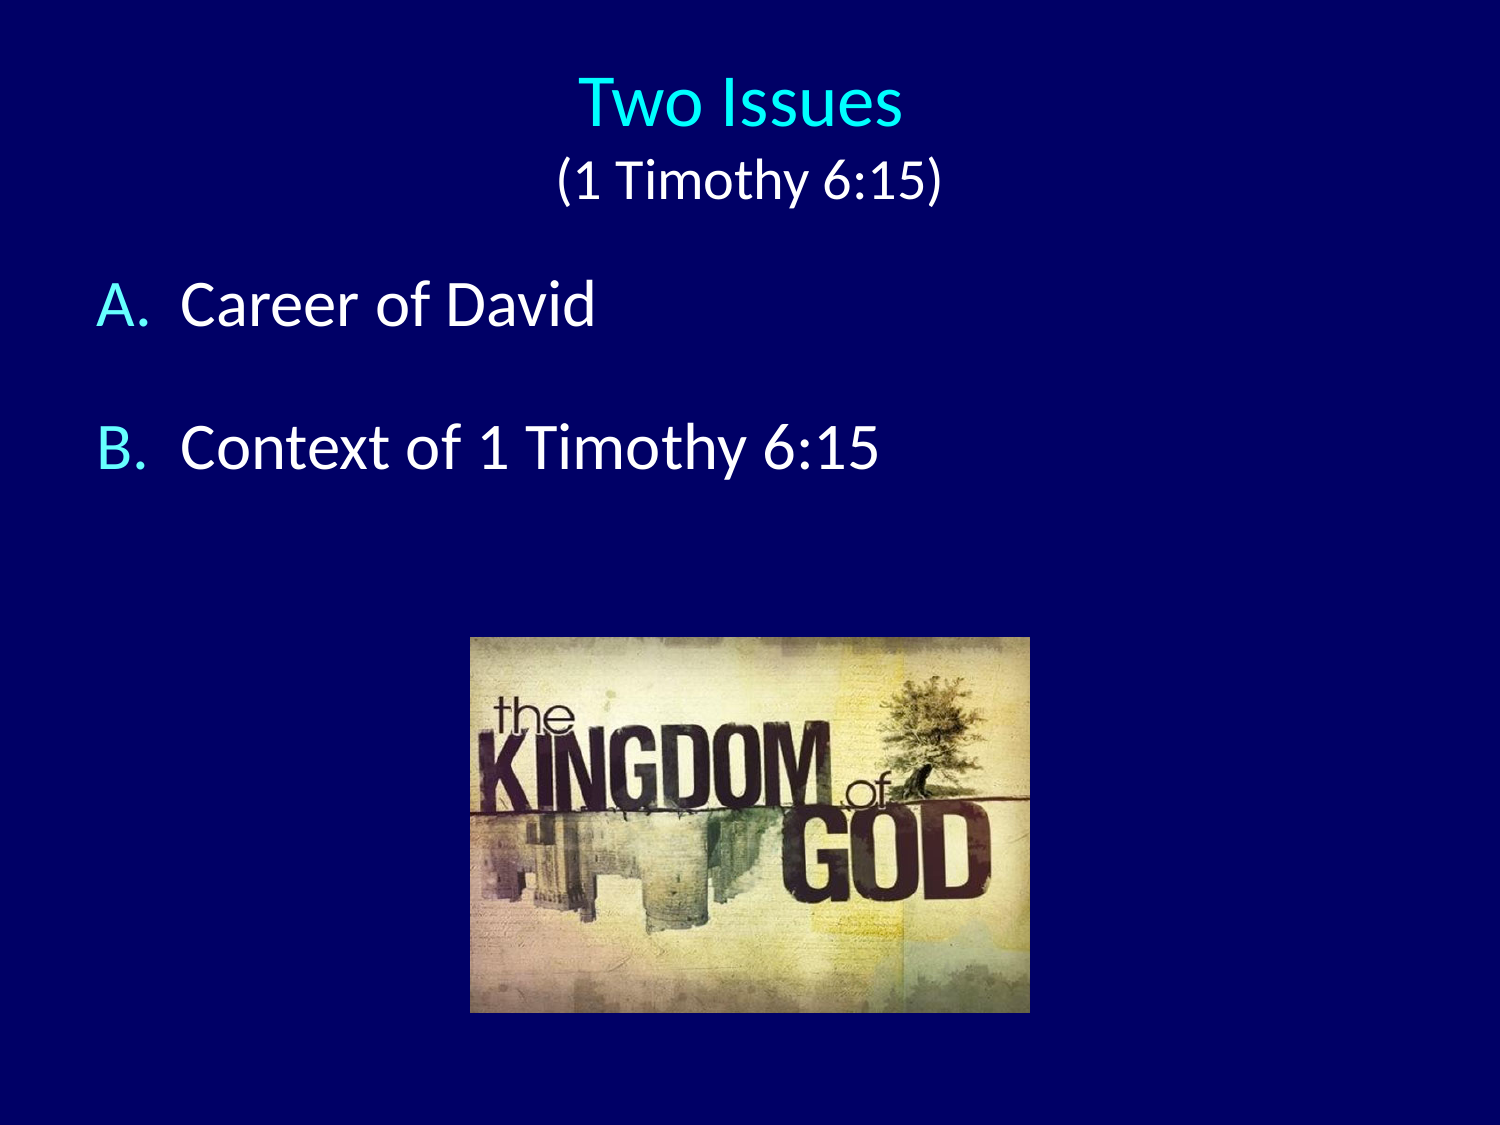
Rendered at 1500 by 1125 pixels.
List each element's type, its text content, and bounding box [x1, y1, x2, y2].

title Two Issues (1 Timothy 6:15) [18, 37, 1482, 226]
list Career of David Context of 1 Timothy 6:15 [80, 252, 1419, 776]
picture [469, 637, 1031, 1013]
